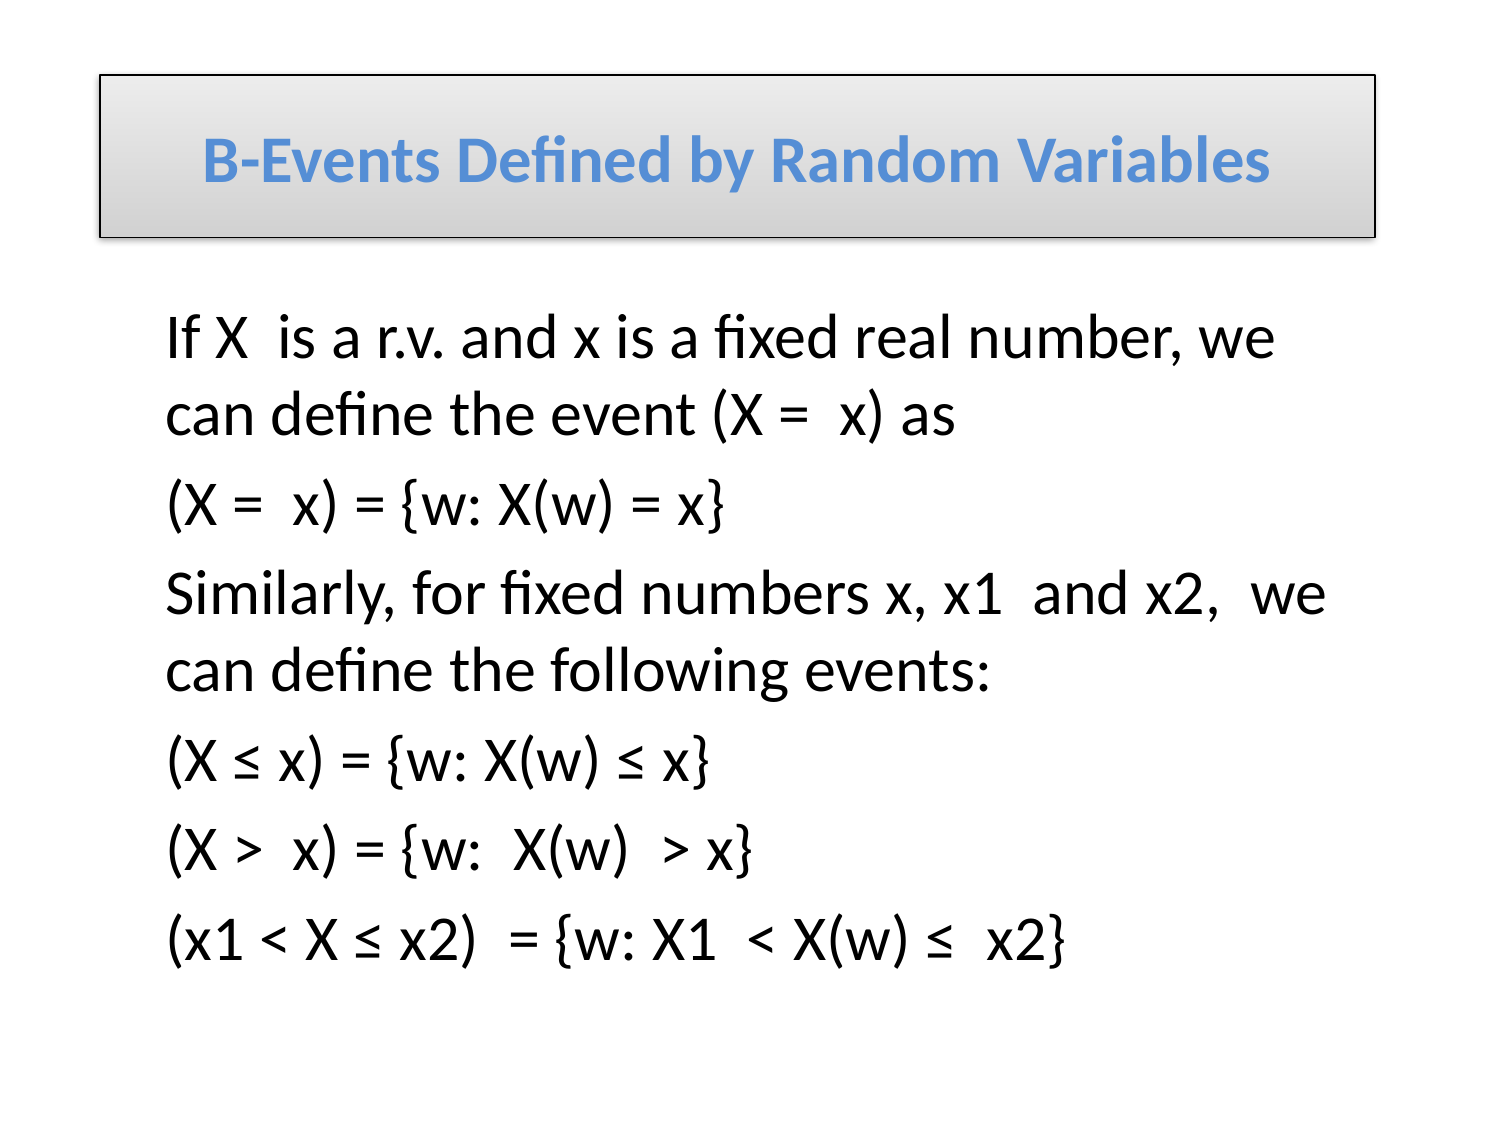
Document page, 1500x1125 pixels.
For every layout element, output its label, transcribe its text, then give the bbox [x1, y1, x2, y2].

subtitle If X is a r.v. and x is a fixed real number, we can define the event (X = x) as (X = x) = {w: X(w) = x} Similarly, for fixed numbers x, x1 and x2, we can define the following events: (X ≤ x) = {w: X(w) ≤ x} (X > x) = {w: X(w) > x} (x1 < X ≤ x2) = {w: X1 < X(w) ≤ x2} [150, 287, 1388, 988]
title B-Events Defined by Random Variables [99, 74, 1376, 238]
